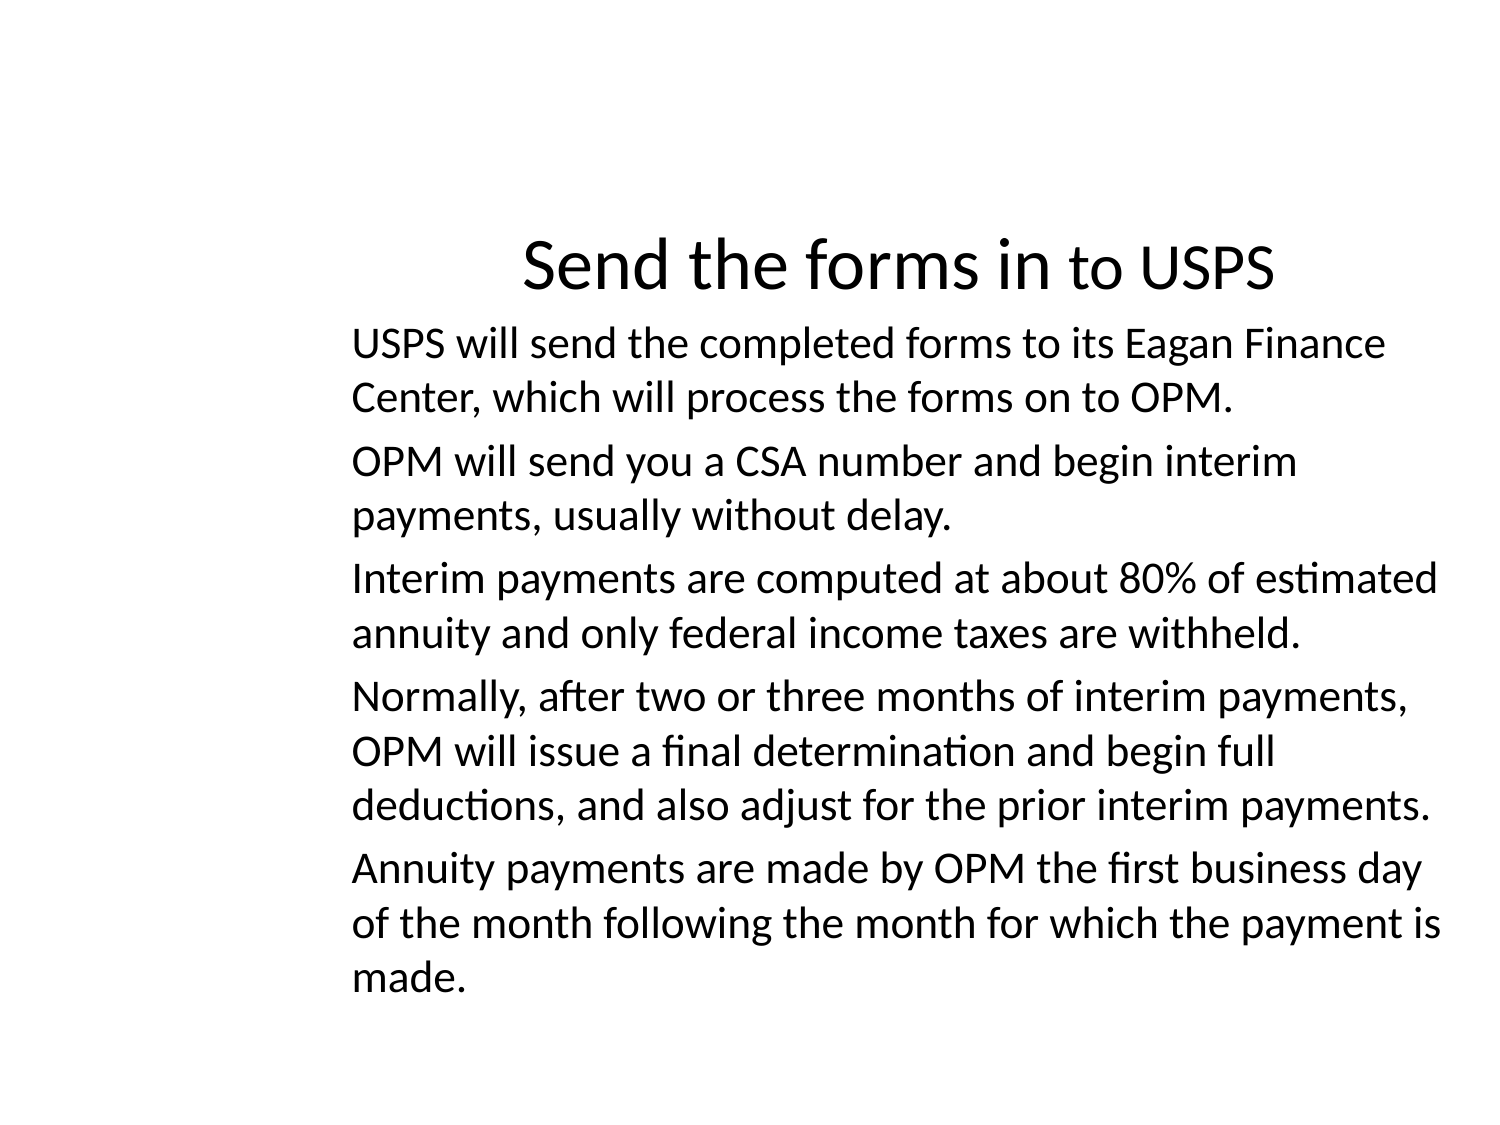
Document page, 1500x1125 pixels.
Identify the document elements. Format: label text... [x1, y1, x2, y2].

list Send the forms in to USPS USPS will send the completed forms to its Eagan Finance Center, which will process the forms on to OPM. OPM will send you a CSA number and begin interim payments, usually without delay. Interim payments are computed at about 80% of estimated annuity and only federal income taxes are withheld. Normally, after two or three months of interim payments, OPM will issue a final determination and begin full deductions, and also adjust for the prior interim payments. Annuity payments are made by OPM the first business day of the month following the month for which the payment is made. [262, 0, 1463, 1038]
